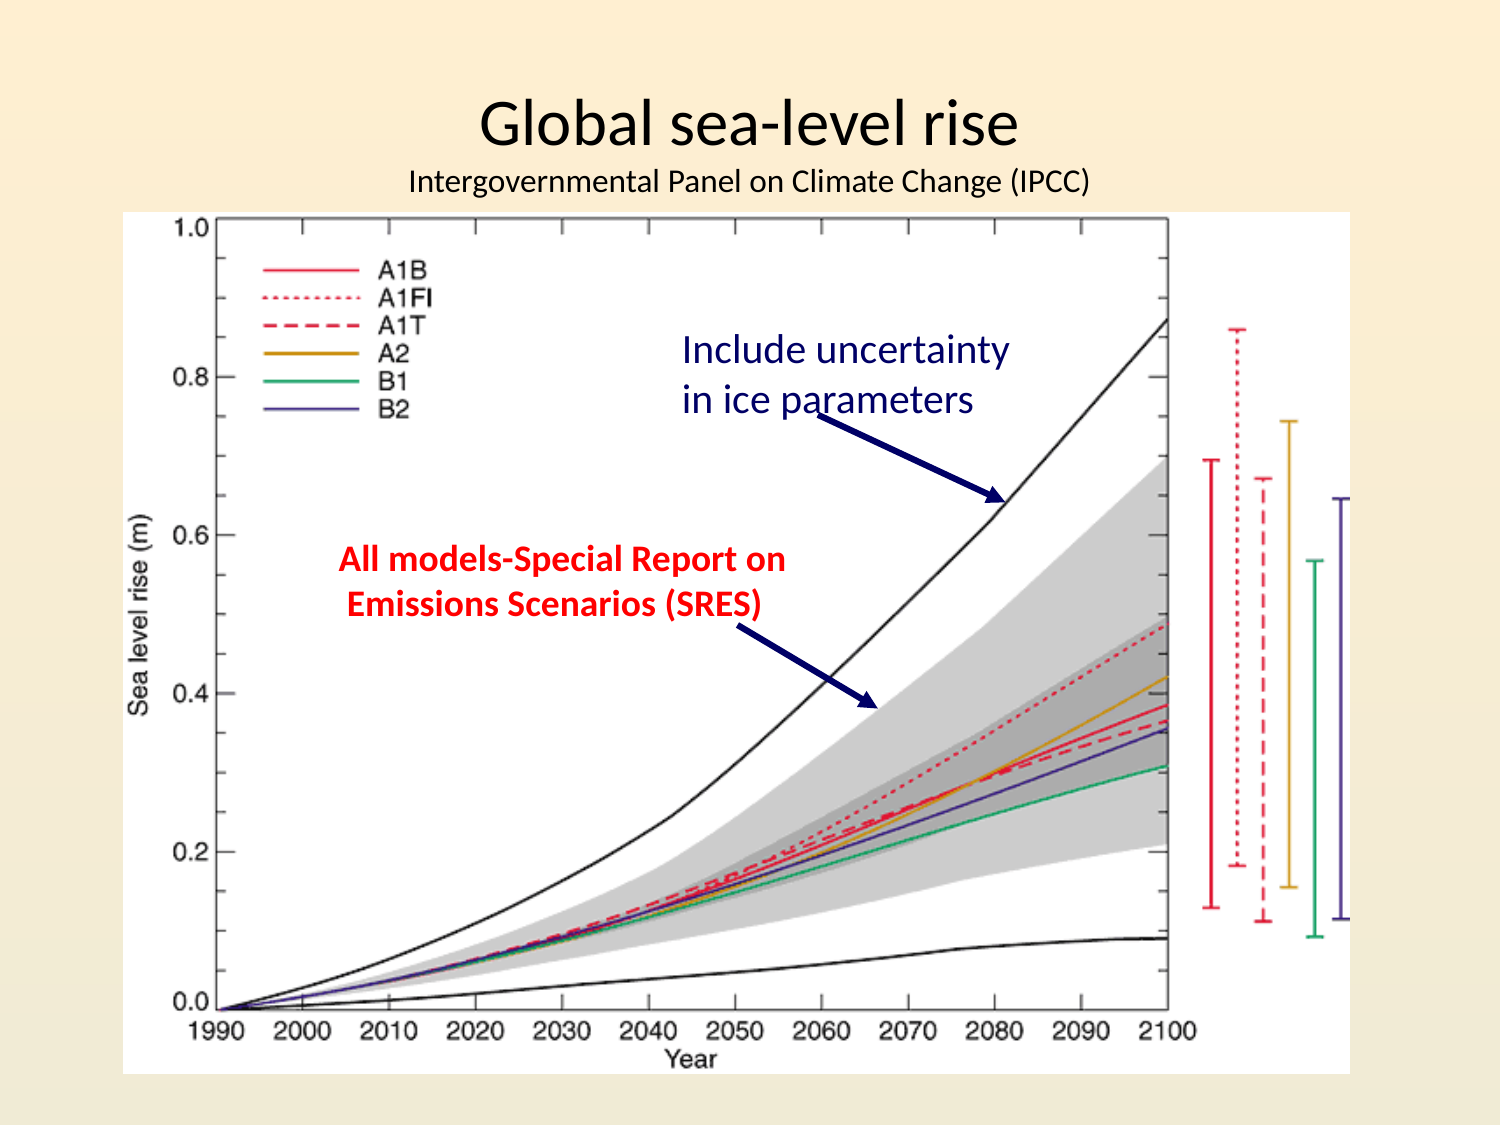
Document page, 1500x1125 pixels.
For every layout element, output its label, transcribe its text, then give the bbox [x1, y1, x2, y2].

title Global sea-level rise Intergovernmental Panel on Climate Change (IPCC) [75, 45, 1425, 233]
picture [123, 212, 1351, 1075]
